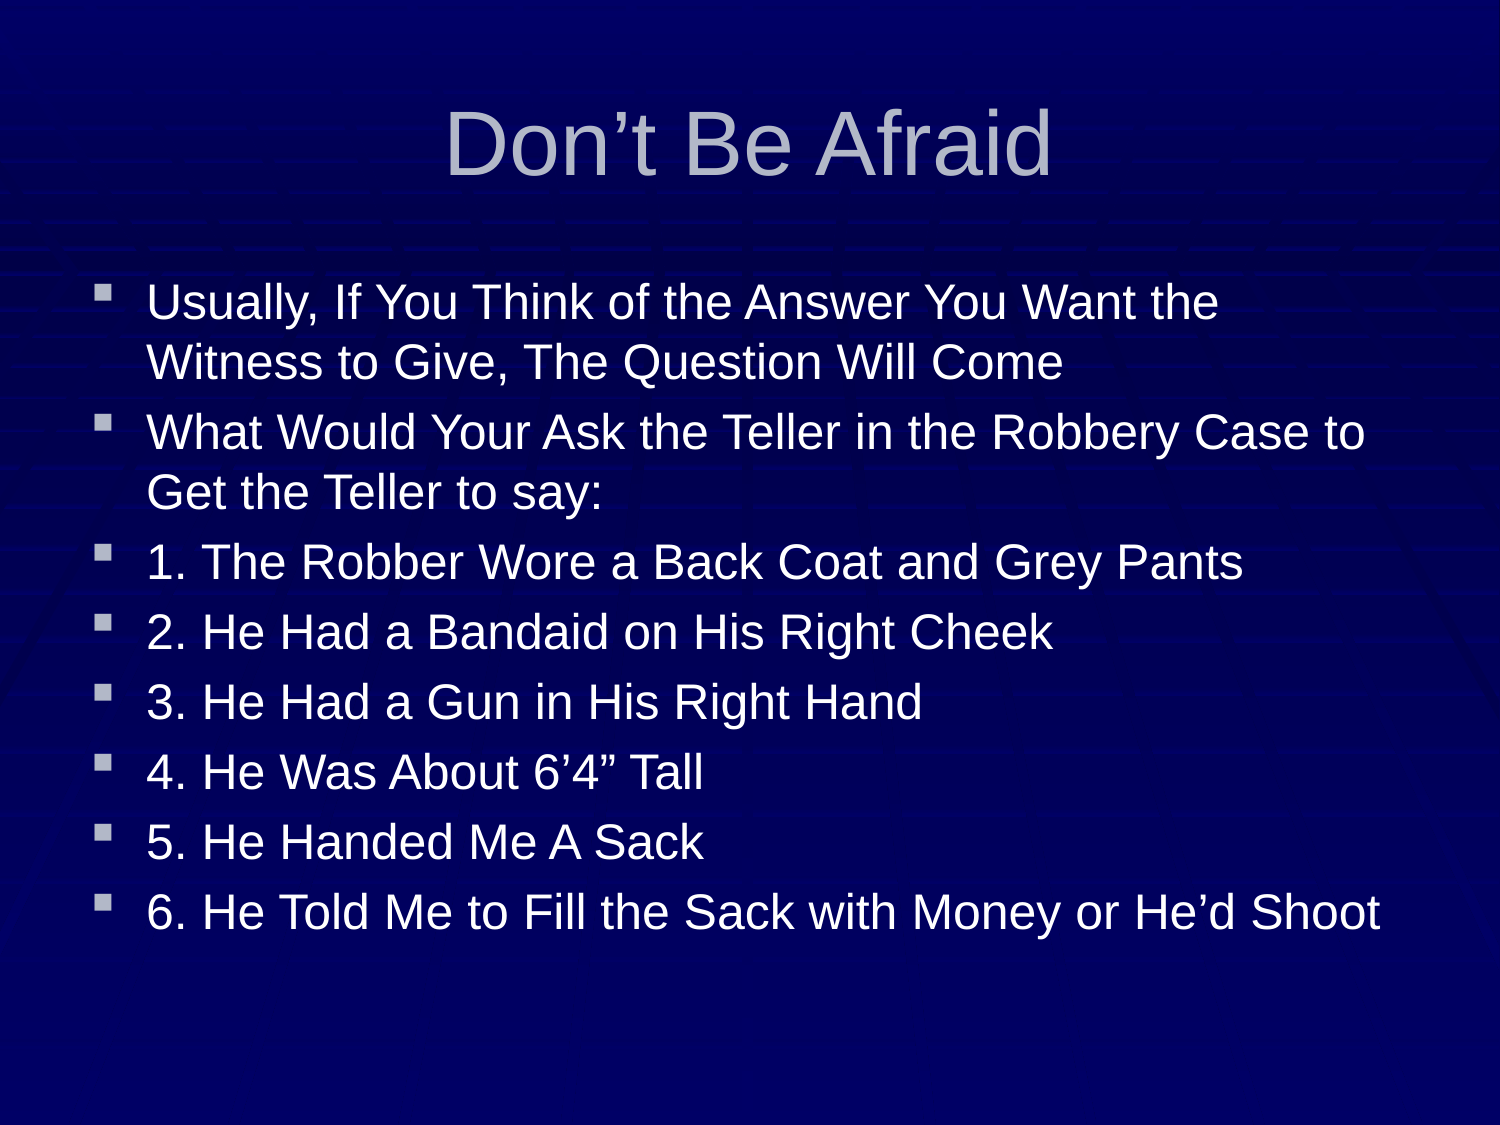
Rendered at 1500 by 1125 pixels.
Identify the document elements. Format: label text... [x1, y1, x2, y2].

list Usually, If You Think of the Answer You Want the Witness to Give, The Question Will Come What Would Your Ask the Teller in the Robbery Case to Get the Teller to say: 1. The Robber Wore a Back Coat and Grey Pants 2. He Had a Bandaid on His Right Cheek 3. He Had a Gun in His Right Hand 4. He Was About 6’4” Tall 5. He Handed Me A Sack 6. He Told Me to Fill the Sack with Money or He’d Shoot [74, 262, 1425, 1000]
title Don’t Be Afraid [74, 44, 1425, 233]
